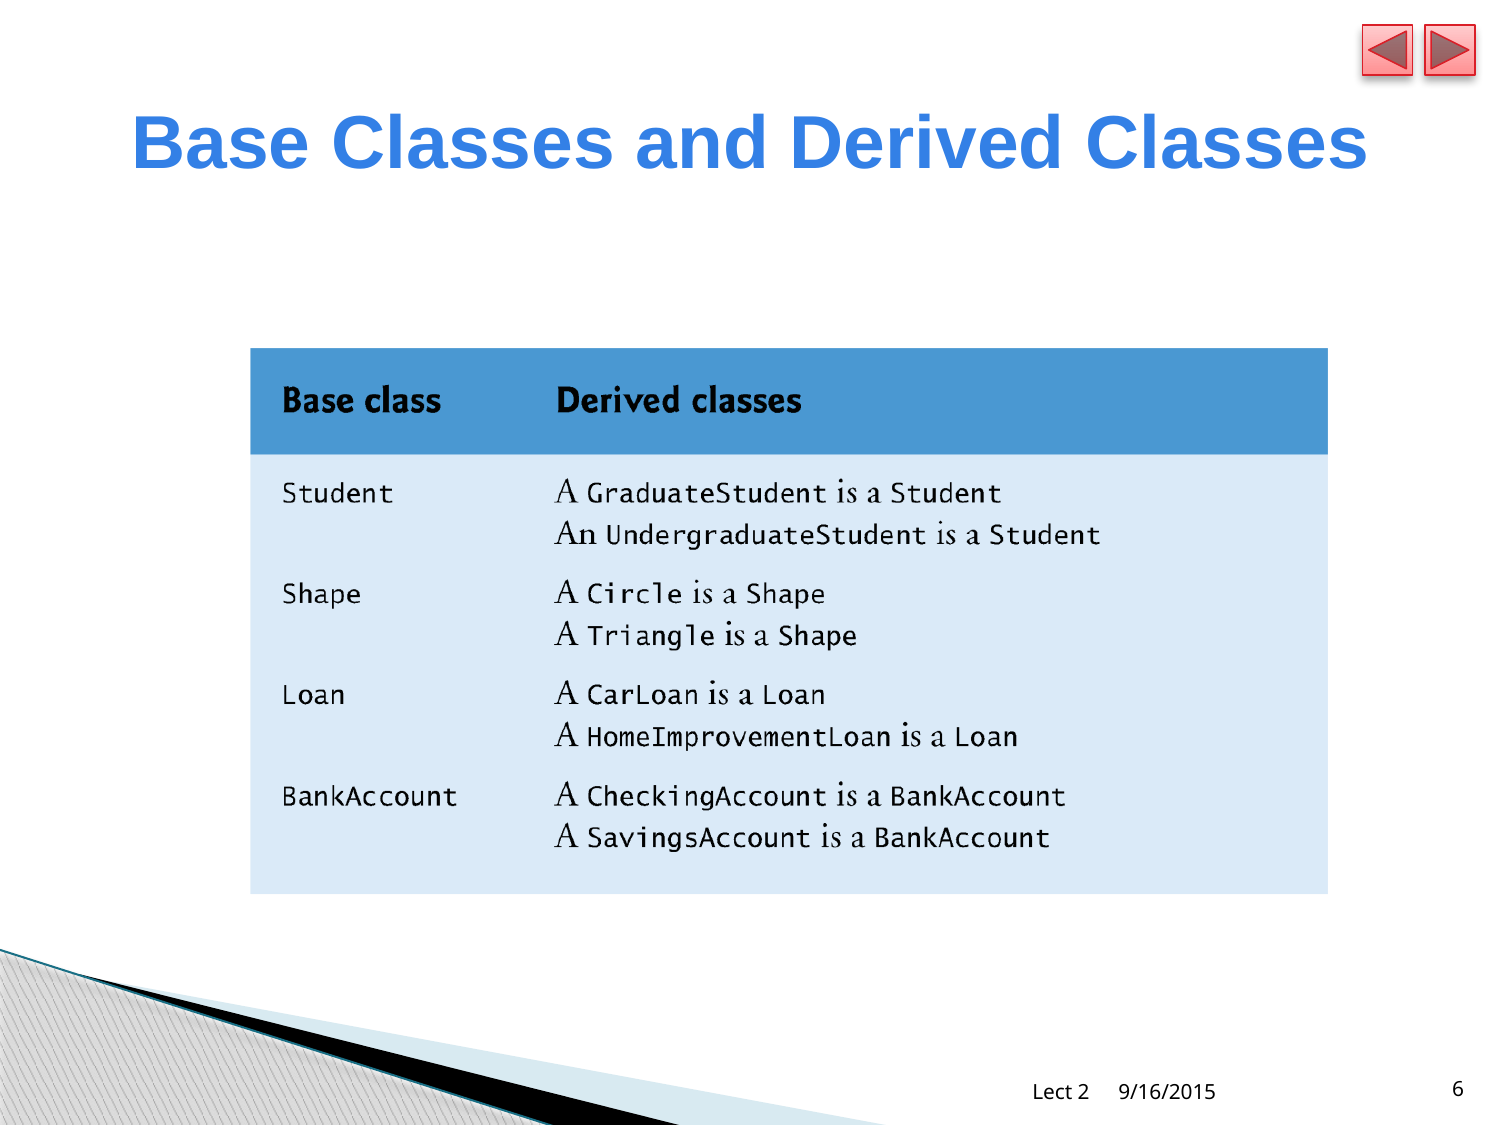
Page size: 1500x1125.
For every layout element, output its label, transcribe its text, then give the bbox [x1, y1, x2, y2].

footer Lect 2 [650, 1051, 1105, 1112]
picture [0, 256, 1393, 906]
slide_number 6 [1418, 1051, 1479, 1112]
title Base Classes and Derived Classes [75, 45, 1425, 233]
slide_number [1105, 1051, 1418, 1112]
